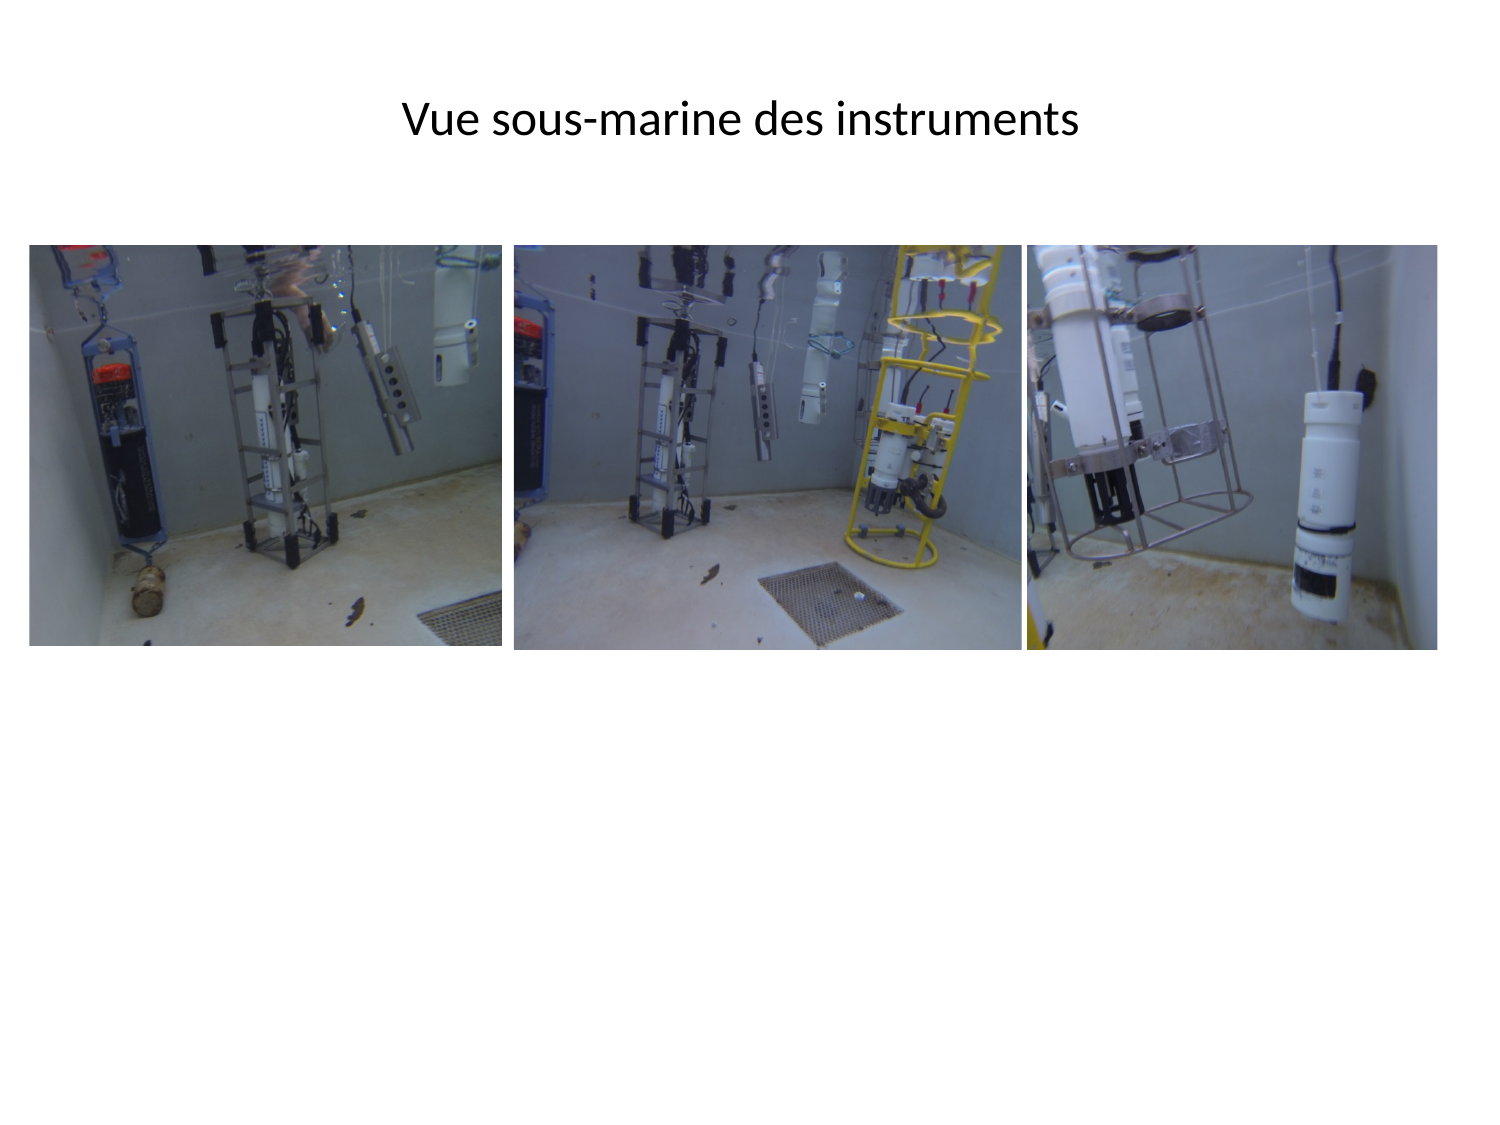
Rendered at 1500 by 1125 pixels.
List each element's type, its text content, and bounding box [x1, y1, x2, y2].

picture [1026, 245, 1438, 650]
picture [29, 245, 503, 646]
subtitle Vue sous-marine des instruments [123, 78, 1358, 252]
picture [513, 245, 1022, 650]
